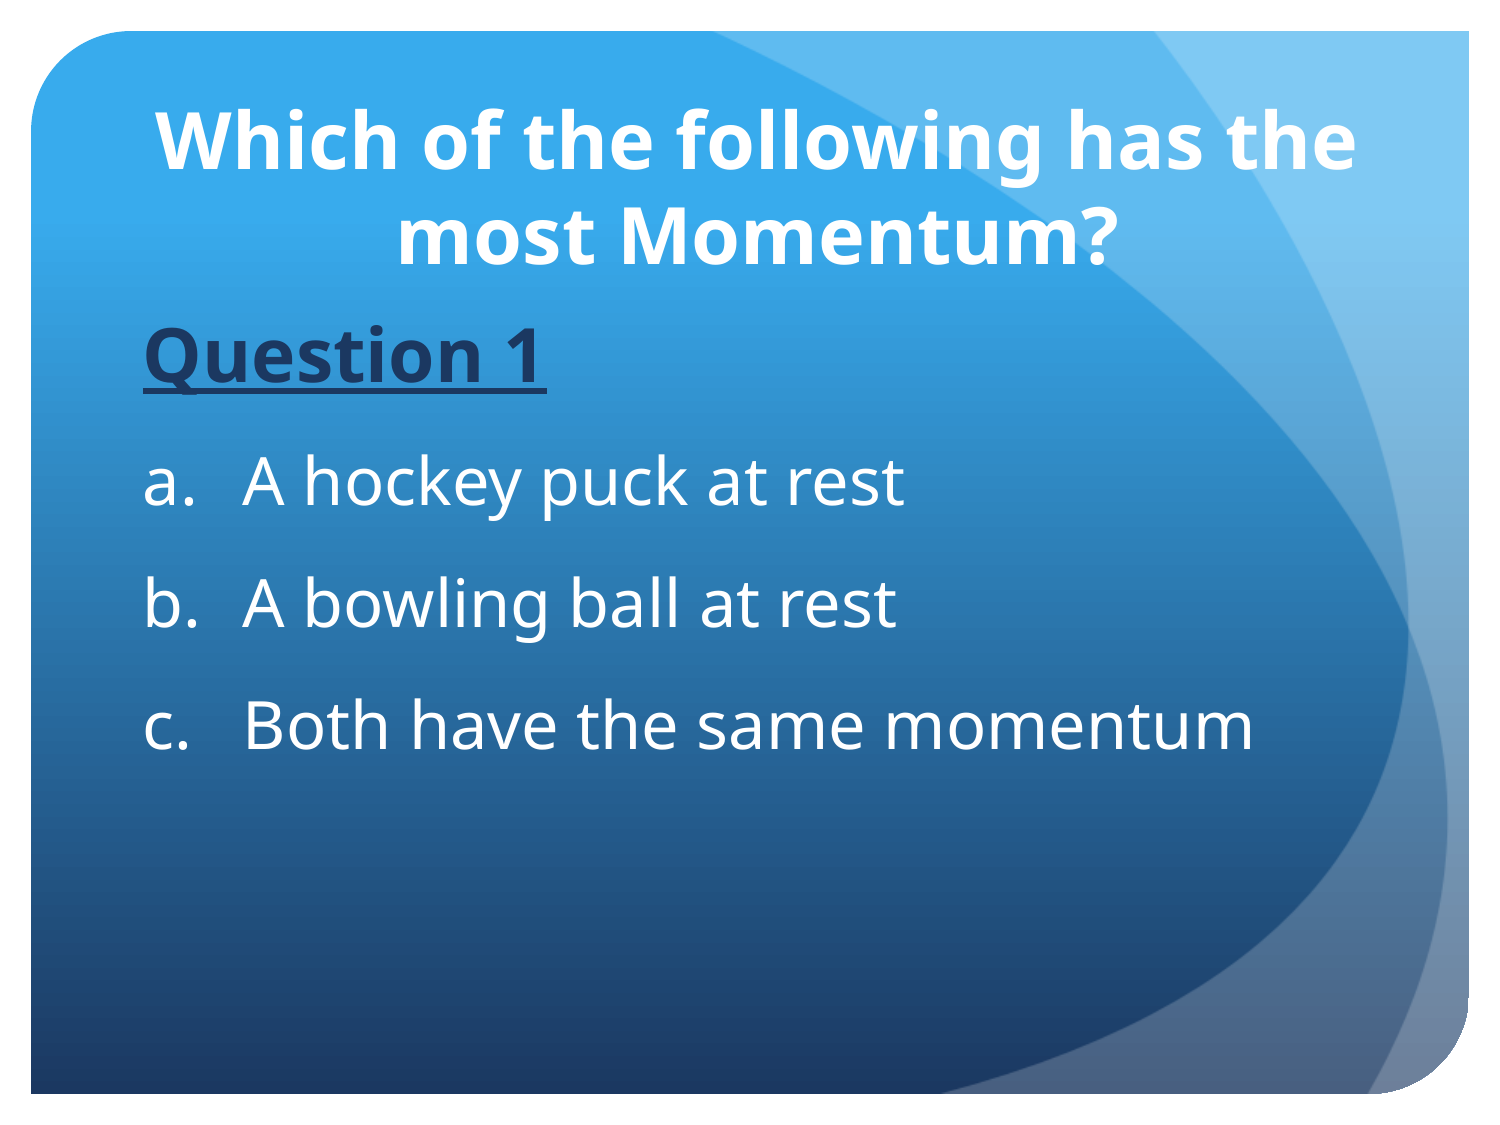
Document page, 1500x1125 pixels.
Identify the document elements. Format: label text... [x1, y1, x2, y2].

title Which of the following has the most Momentum? [127, 75, 1388, 288]
list Question 1 A hockey puck at rest A bowling ball at rest Both have the same momentum [127, 299, 1372, 991]
picture [24, 30, 1473, 1094]
